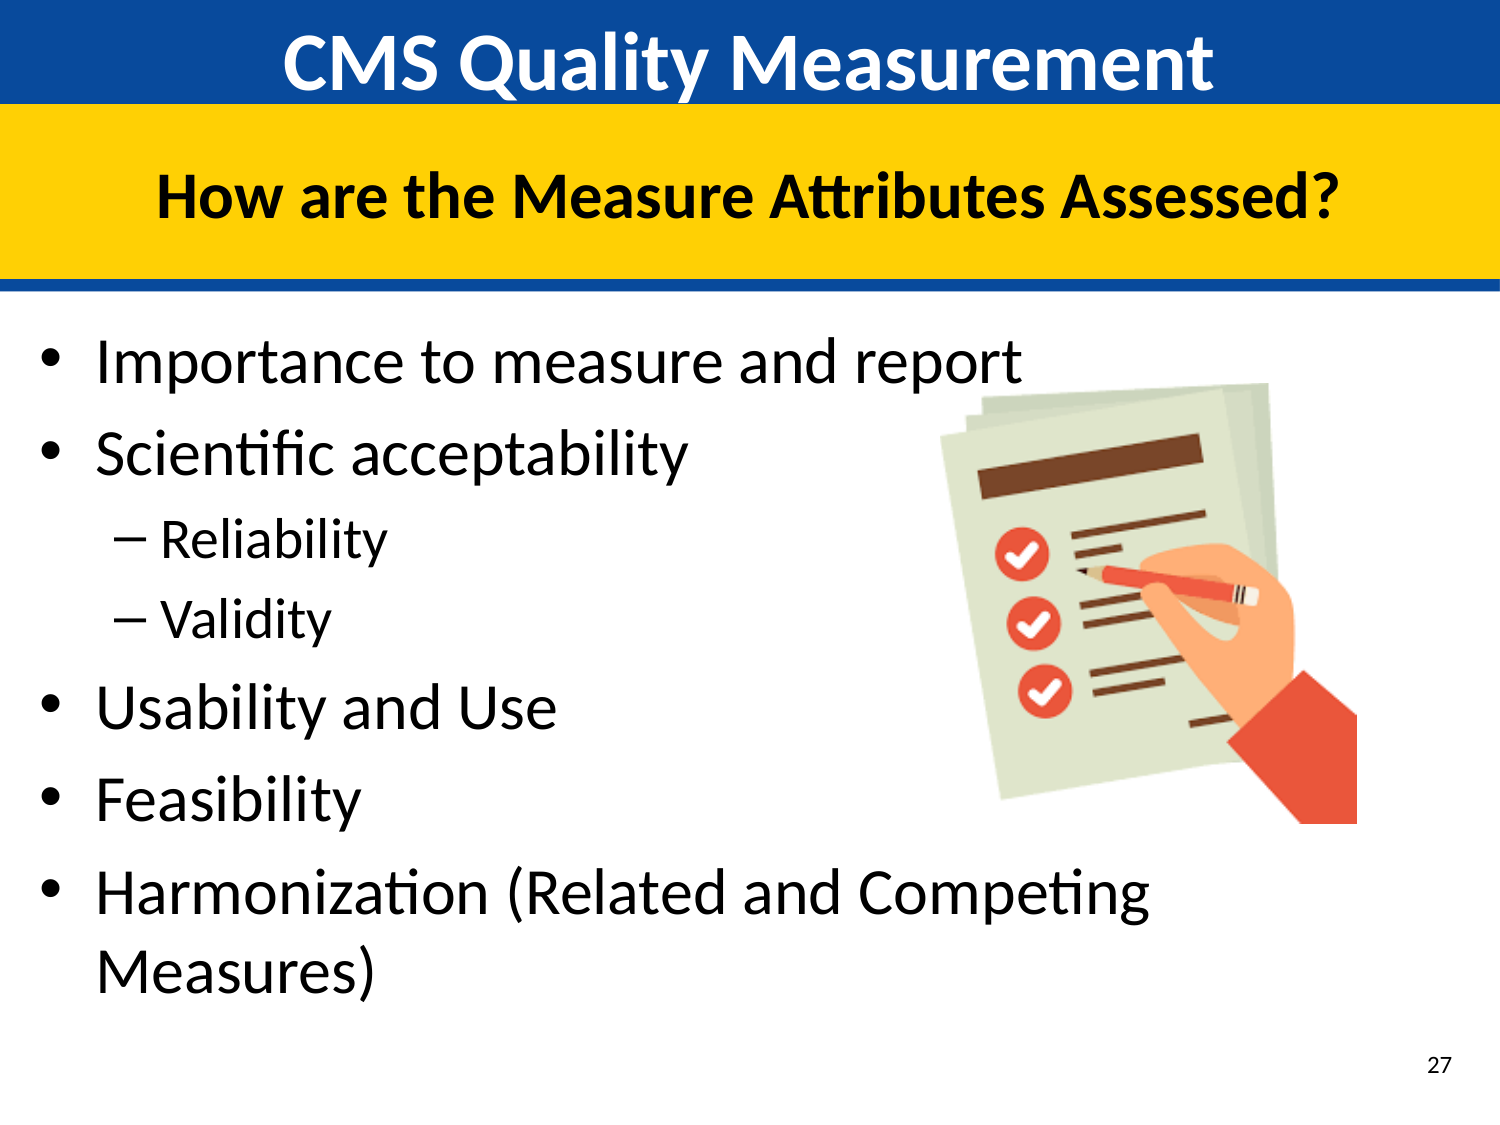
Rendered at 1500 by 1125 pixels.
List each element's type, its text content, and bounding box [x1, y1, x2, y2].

text_box Importance to measure and report Scientific acceptability Reliability Validity Usability and Use Feasibility Harmonization (Related and Competing Measures) [24, 309, 1357, 1015]
title CMS Quality Measurement [0, 0, 1500, 104]
text_box How are the Measure Attributes Assessed? [0, 117, 1500, 279]
picture [940, 382, 1357, 824]
